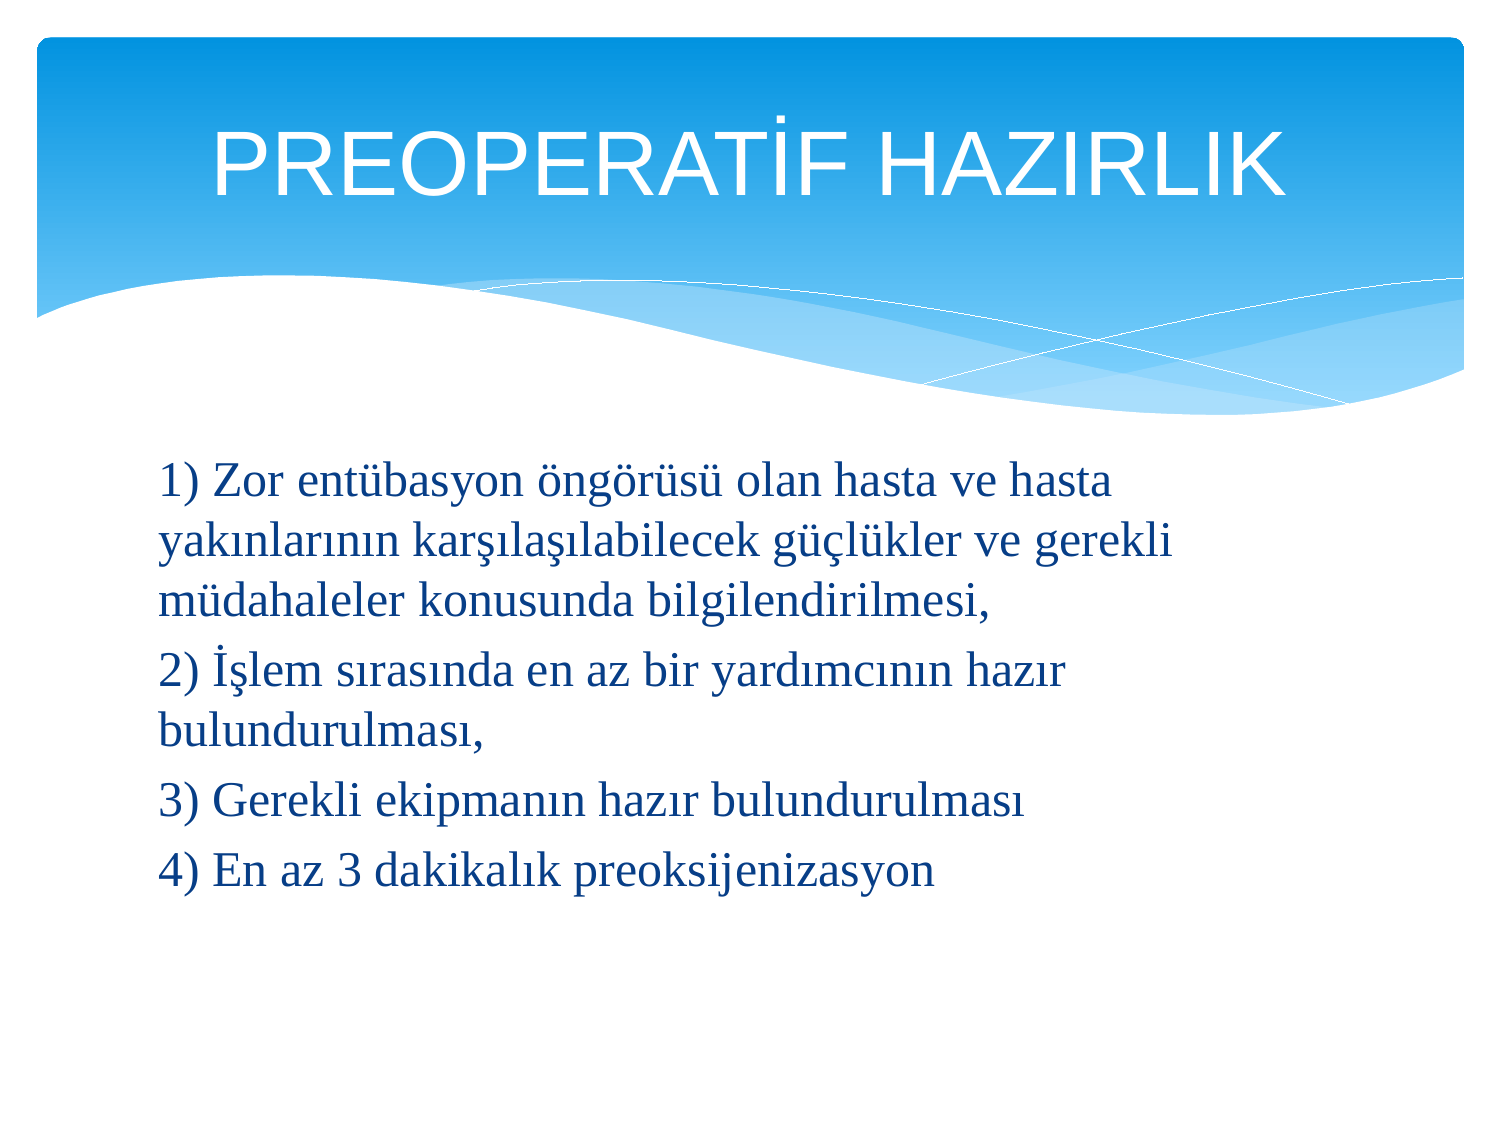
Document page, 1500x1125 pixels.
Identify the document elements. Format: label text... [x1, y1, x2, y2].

title PREOPERATİF HAZIRLIK [75, 55, 1425, 261]
list 1) Zor entübasyon öngörüsü olan hasta ve hasta yakınlarının karşılaşılabilecek güçlükler ve gerekli müdahaleler konusunda bilgilendirilmesi, 2) İşlem sırasında en az bir yardımcının hazır bulundurulması, 3) Gerekli ekipmanın hazır bulundurulması 4) En az 3 dakikalık preoksijenizasyon [143, 438, 1359, 1005]
